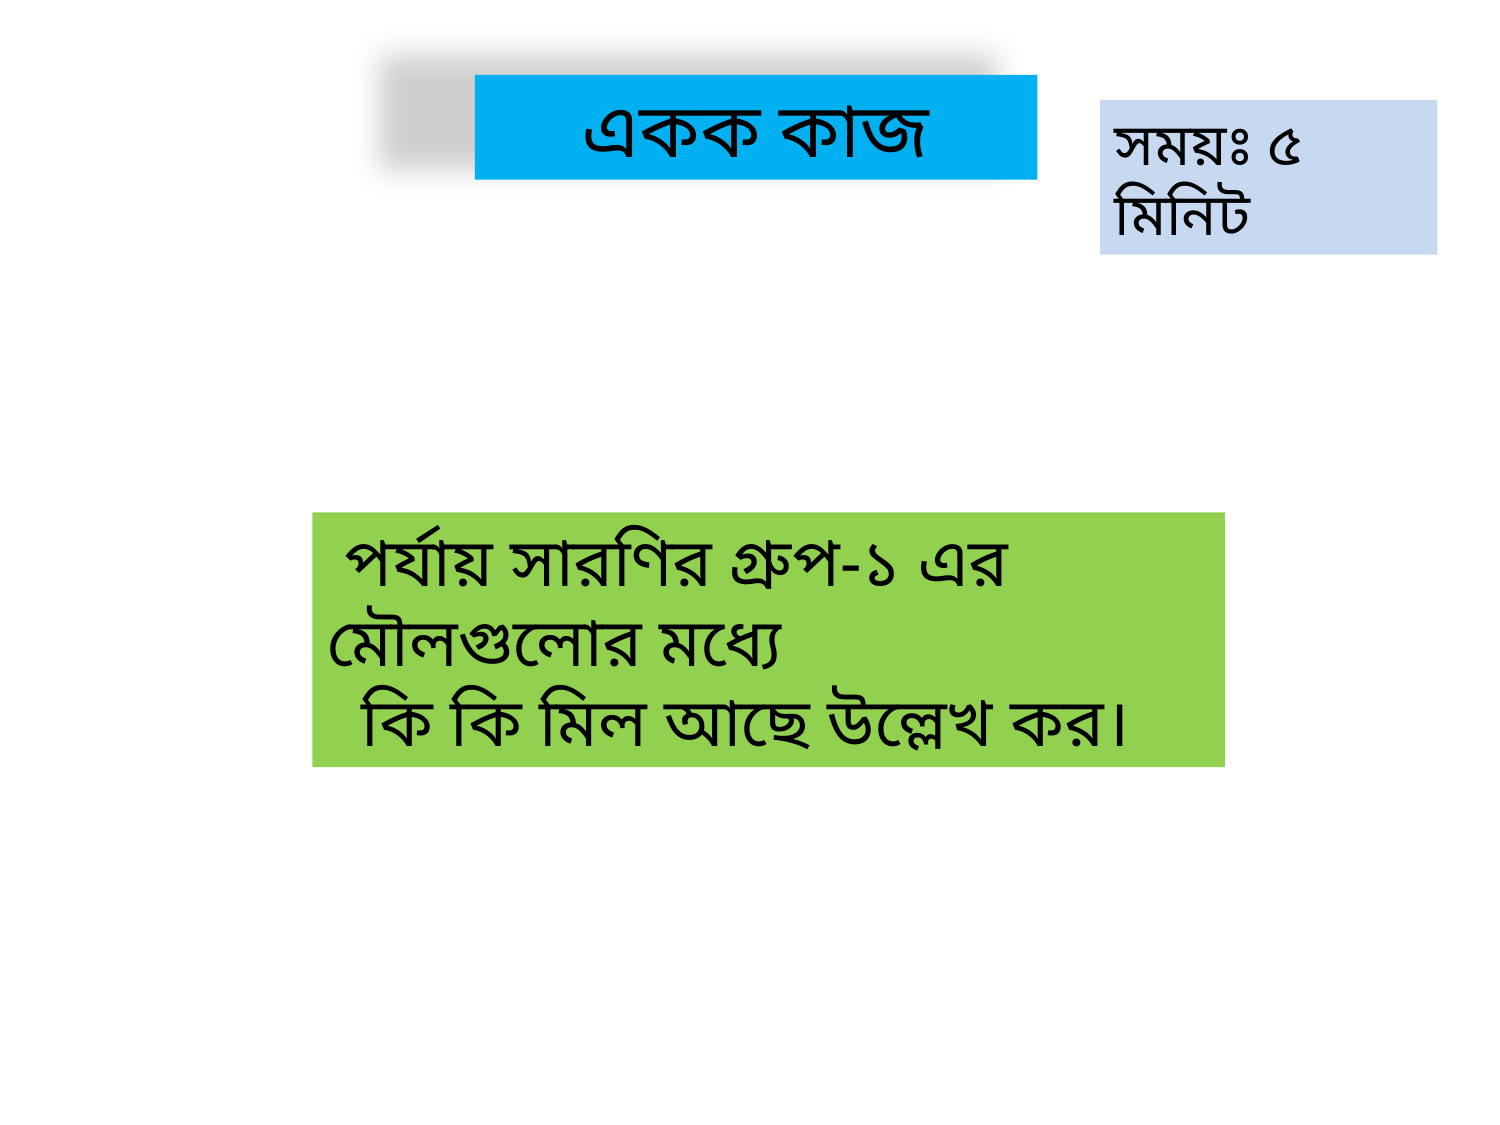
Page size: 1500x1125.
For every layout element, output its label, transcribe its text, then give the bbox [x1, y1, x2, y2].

text_box সময়ঃ ৫ মিনিট [1100, 99, 1438, 255]
text_box একক কাজ [474, 74, 1038, 180]
text_box পর্যায় সারণির গ্রুপ-১ এর মৌলগুলোর মধ্যে কি কি মিল আছে উল্লেখ কর। [312, 512, 1225, 768]
